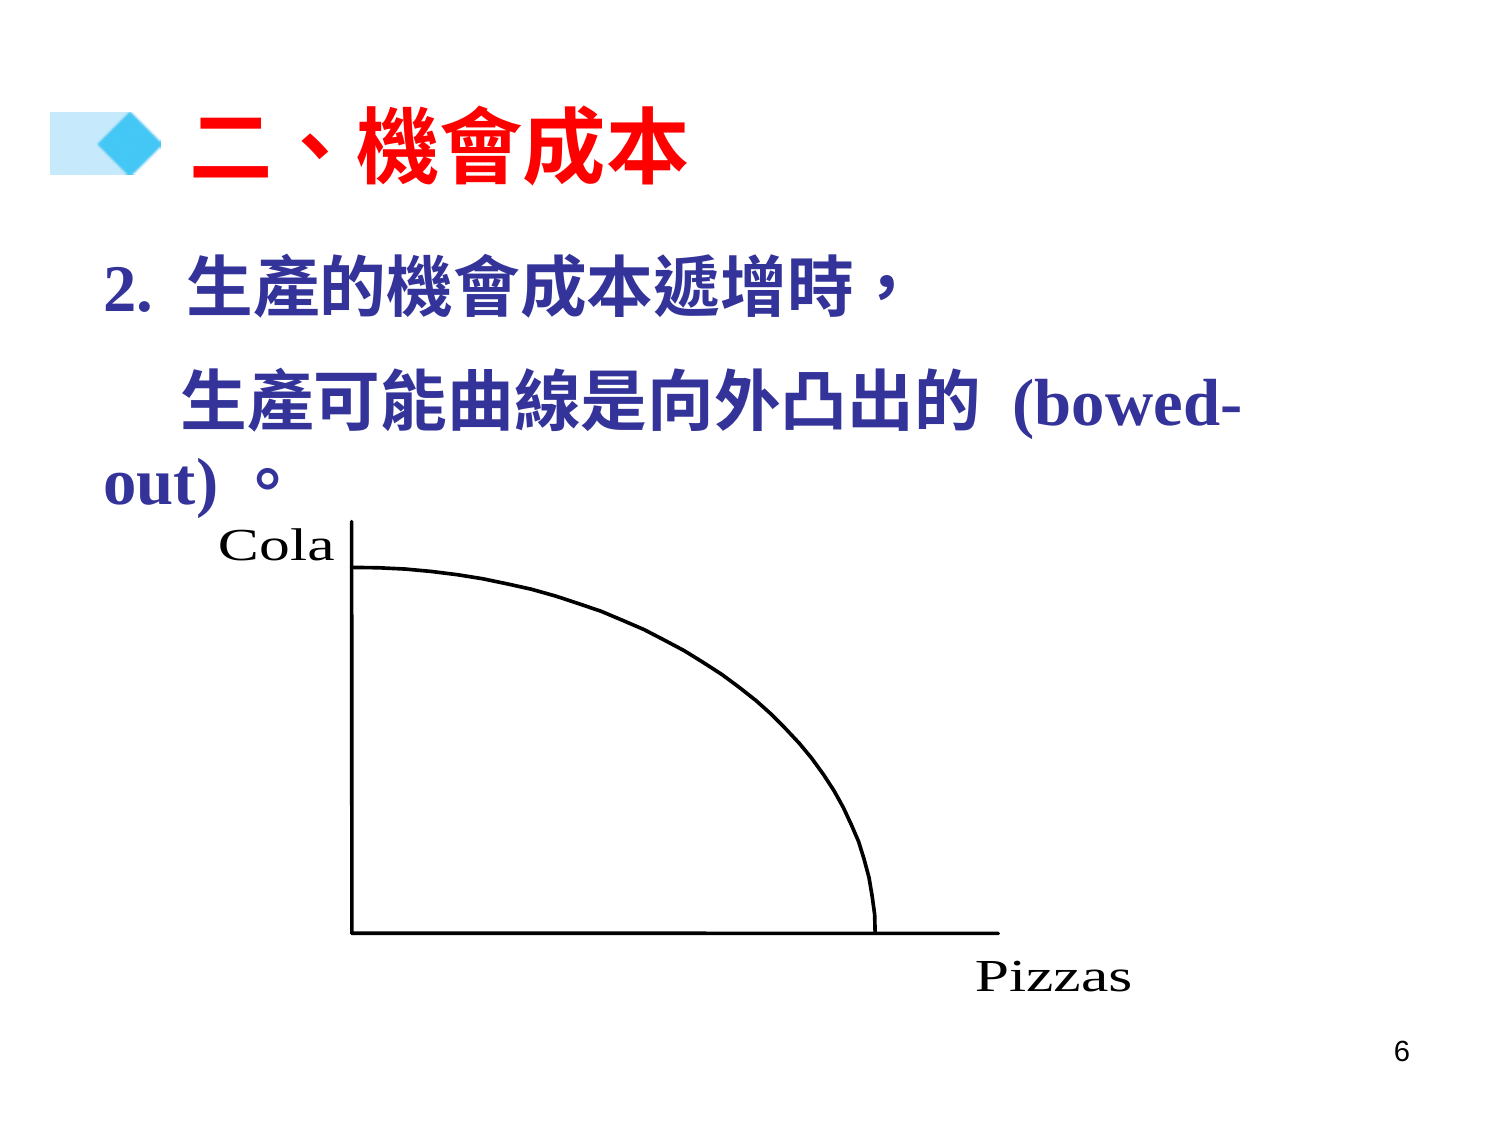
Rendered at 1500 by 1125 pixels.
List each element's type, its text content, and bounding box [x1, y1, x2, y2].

list 2. 生產的機會成本遞增時， 生產可能曲線是向外凸出的 (bowed-out)。 [88, 237, 1389, 469]
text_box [180, 427, 1144, 1003]
picture [50, 112, 161, 175]
slide_number 6 [1074, 1024, 1425, 1103]
title 二、機會成本 [174, 49, 1413, 238]
